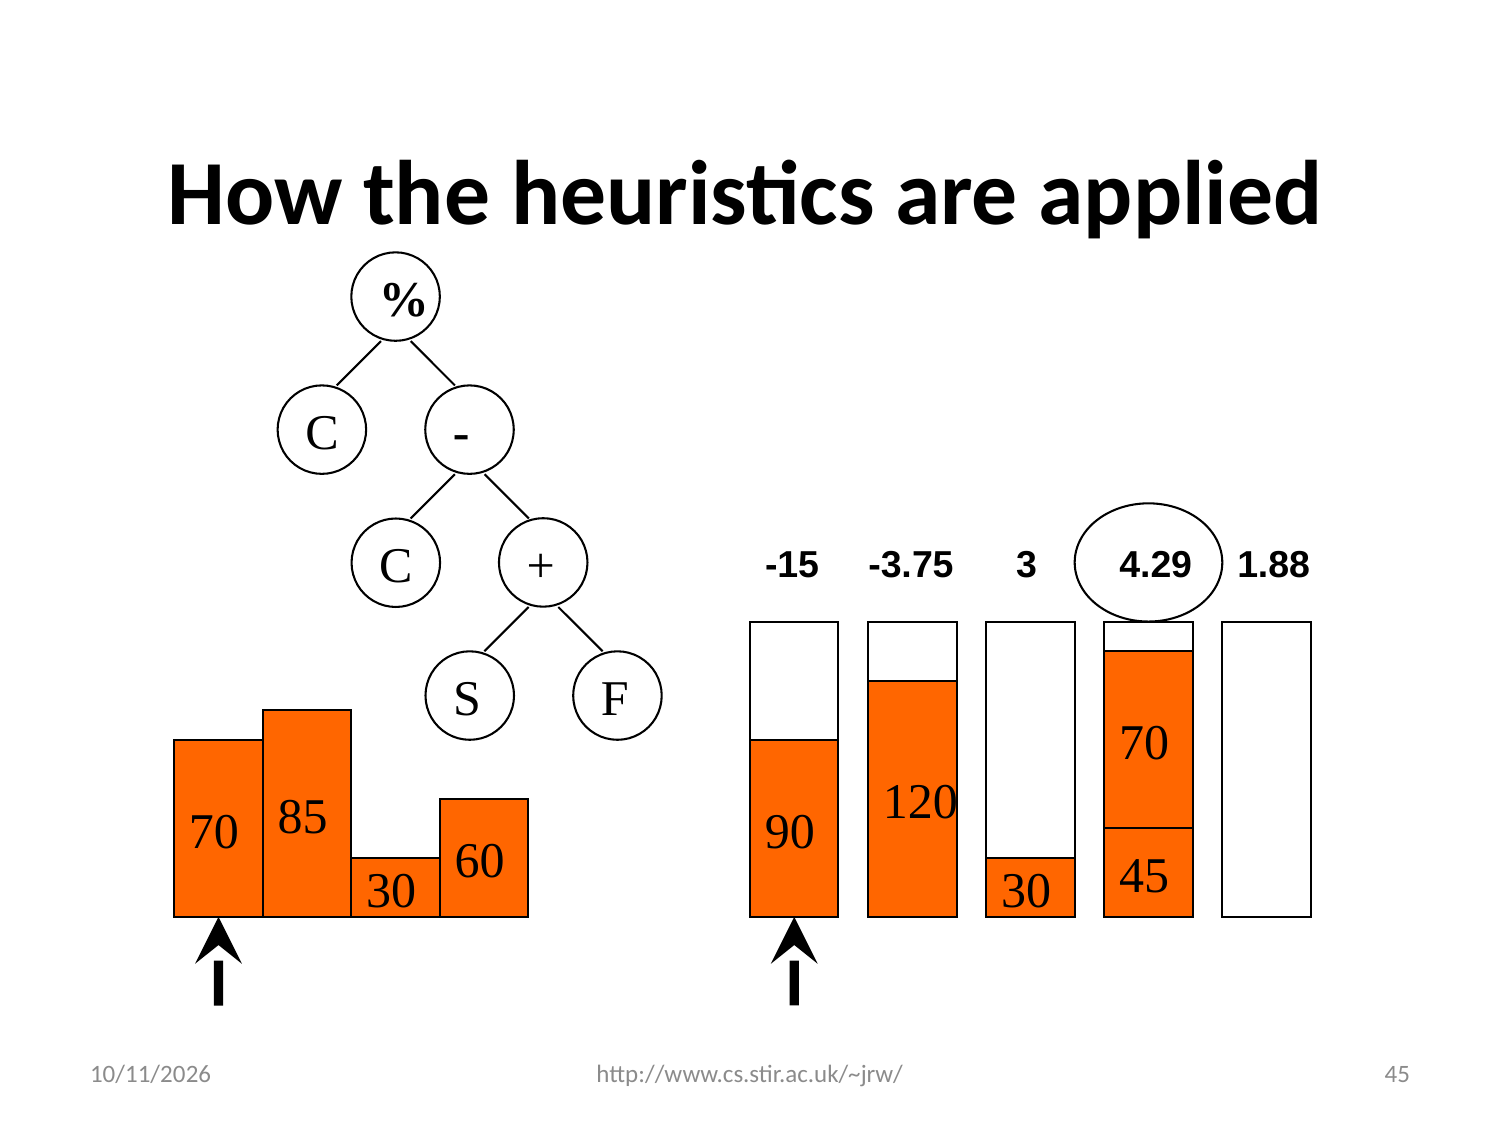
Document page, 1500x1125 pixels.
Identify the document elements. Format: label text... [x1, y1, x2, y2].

footer http://www.cs.stir.ac.uk/~jrw/ [512, 1042, 988, 1103]
text_box 30 [351, 857, 439, 917]
text_box [986, 621, 1075, 857]
text_box 70 [1104, 651, 1193, 829]
text_box 1.88 [1222, 533, 1326, 593]
text_box [1074, 503, 1223, 622]
text_box 3 [1001, 533, 1052, 593]
text_box - [425, 385, 514, 474]
text_box -15 [750, 533, 834, 593]
text_box [1104, 621, 1193, 651]
text_box 60 [439, 798, 529, 917]
text_box [783, 917, 805, 938]
text_box 30 [986, 857, 1075, 917]
text_box F [573, 651, 662, 740]
text_box 90 [750, 739, 839, 917]
text_box 70 [174, 739, 262, 917]
text_box % [351, 252, 440, 341]
text_box S [425, 651, 515, 740]
text_box [750, 621, 839, 739]
text_box C [351, 518, 441, 607]
title How the heuristics are applied [70, 75, 1421, 301]
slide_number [75, 1042, 425, 1103]
slide_number 45 [1074, 1042, 1425, 1103]
text_box 45 [1104, 829, 1193, 917]
text_box + [498, 518, 588, 607]
text_box [1222, 621, 1312, 917]
text_box [208, 916, 229, 938]
text_box 120 [868, 680, 957, 917]
text_box -3.75 [853, 533, 969, 593]
text_box 85 [262, 710, 352, 917]
text_box C [277, 385, 367, 474]
text_box [868, 621, 957, 680]
